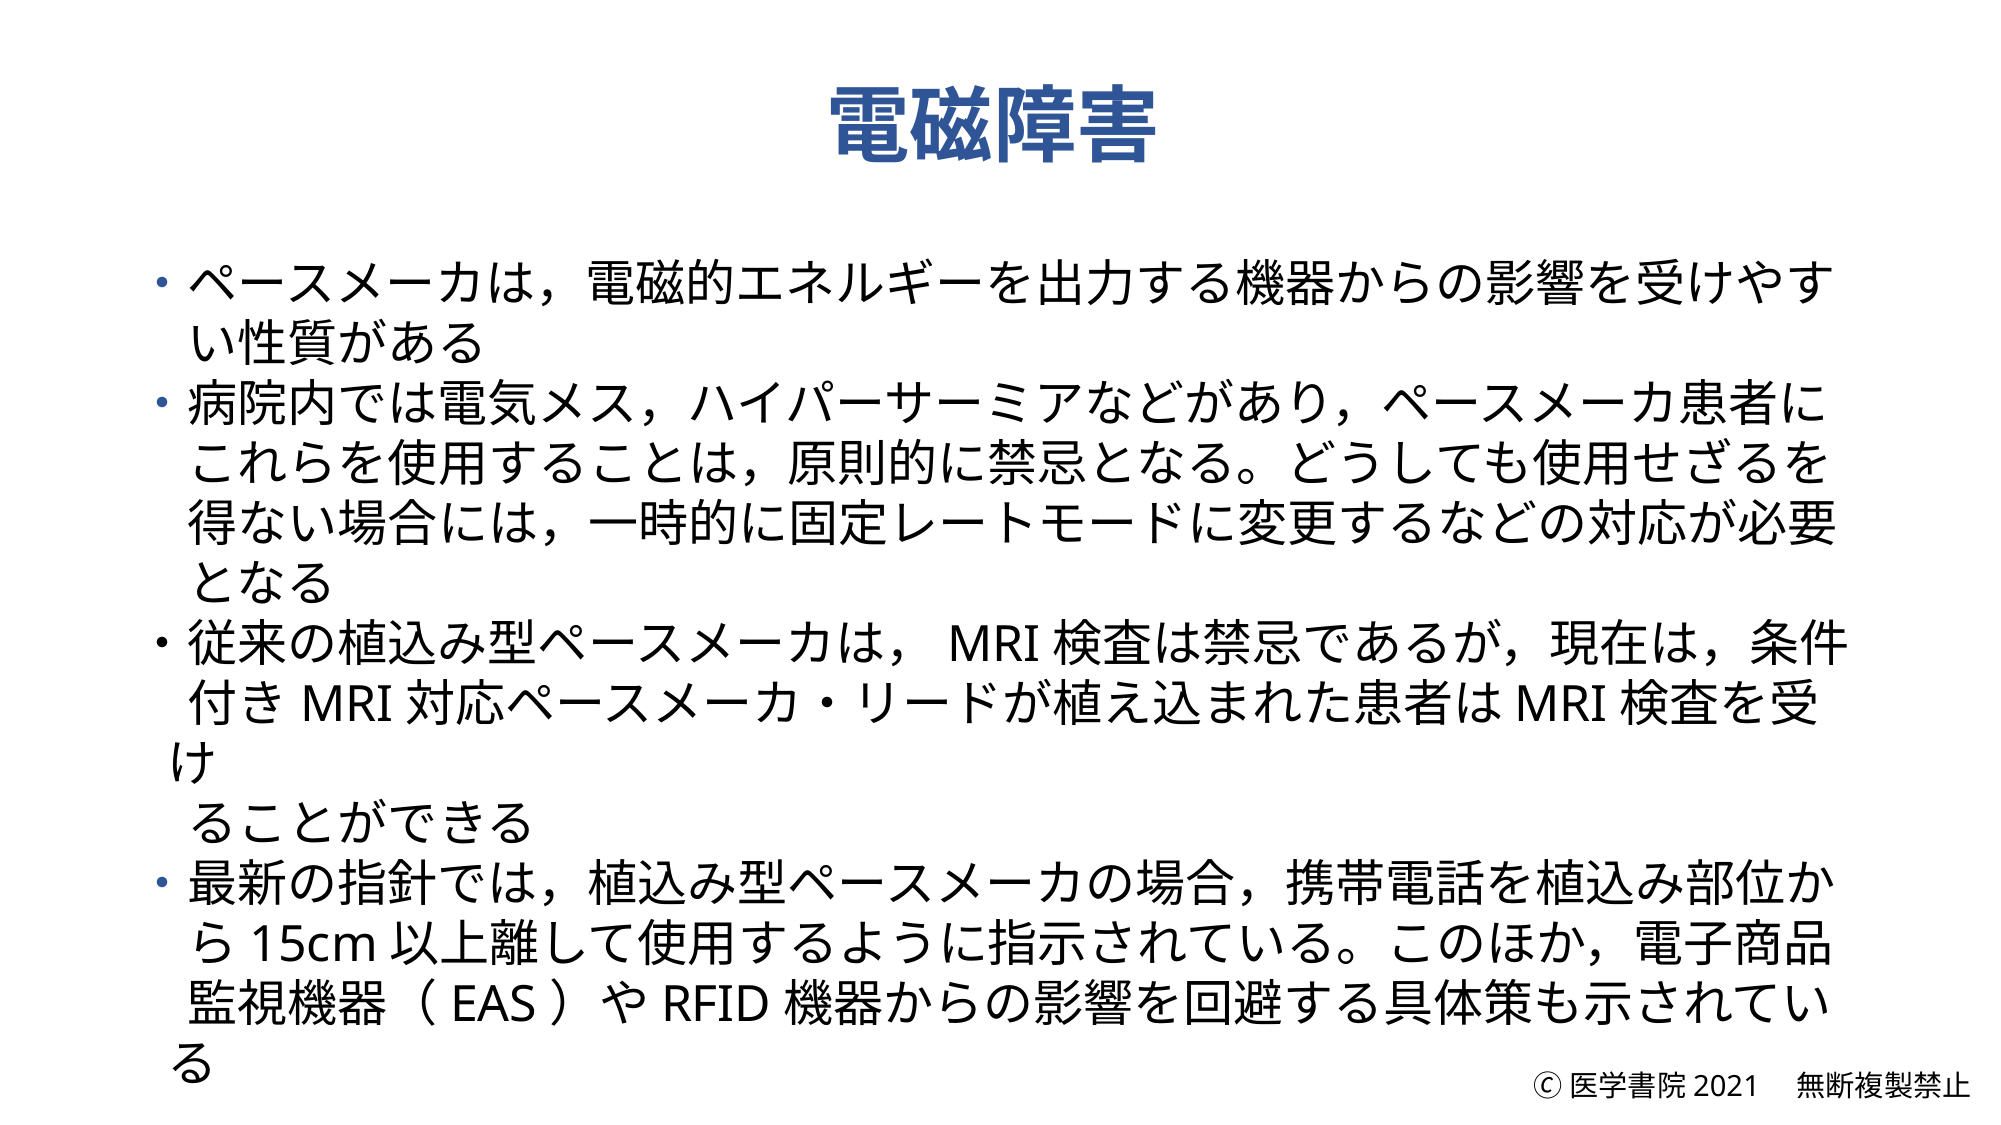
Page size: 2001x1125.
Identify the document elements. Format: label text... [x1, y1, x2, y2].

text_box 電磁障害 [811, 64, 1175, 179]
text_box 🄫医学書院2021 無断複製禁止 [1169, 1059, 1987, 1110]
text_box ・ペースメーカは，電磁的エネルギーを出力する機器からの影響を受けやす い性質がある ・病院内では電気メス，ハイパーサーミアなどがあり，ペースメーカ患者に これらを使用することは，原則的に禁忌となる。どうしても使用せざるを 得ない場合には，一時的に固定レートモードに変更するなどの対応が必要 となる ・従来の植込み型ペースメーカは，MRI検査は禁忌であるが，現在は，条件 付きMRI対応ペースメーカ・リードが植え込まれた患者はMRI検査を受け ることができる ・最新の指針では，植込み型ペースメーカの場合，携帯電話を植込み部位か ら15cm以上離して使用するように指示されている。このほか，電子商品 監視機器（EAS）やRFID機器からの影響を回避する具体策も示されている [123, 244, 1877, 1099]
